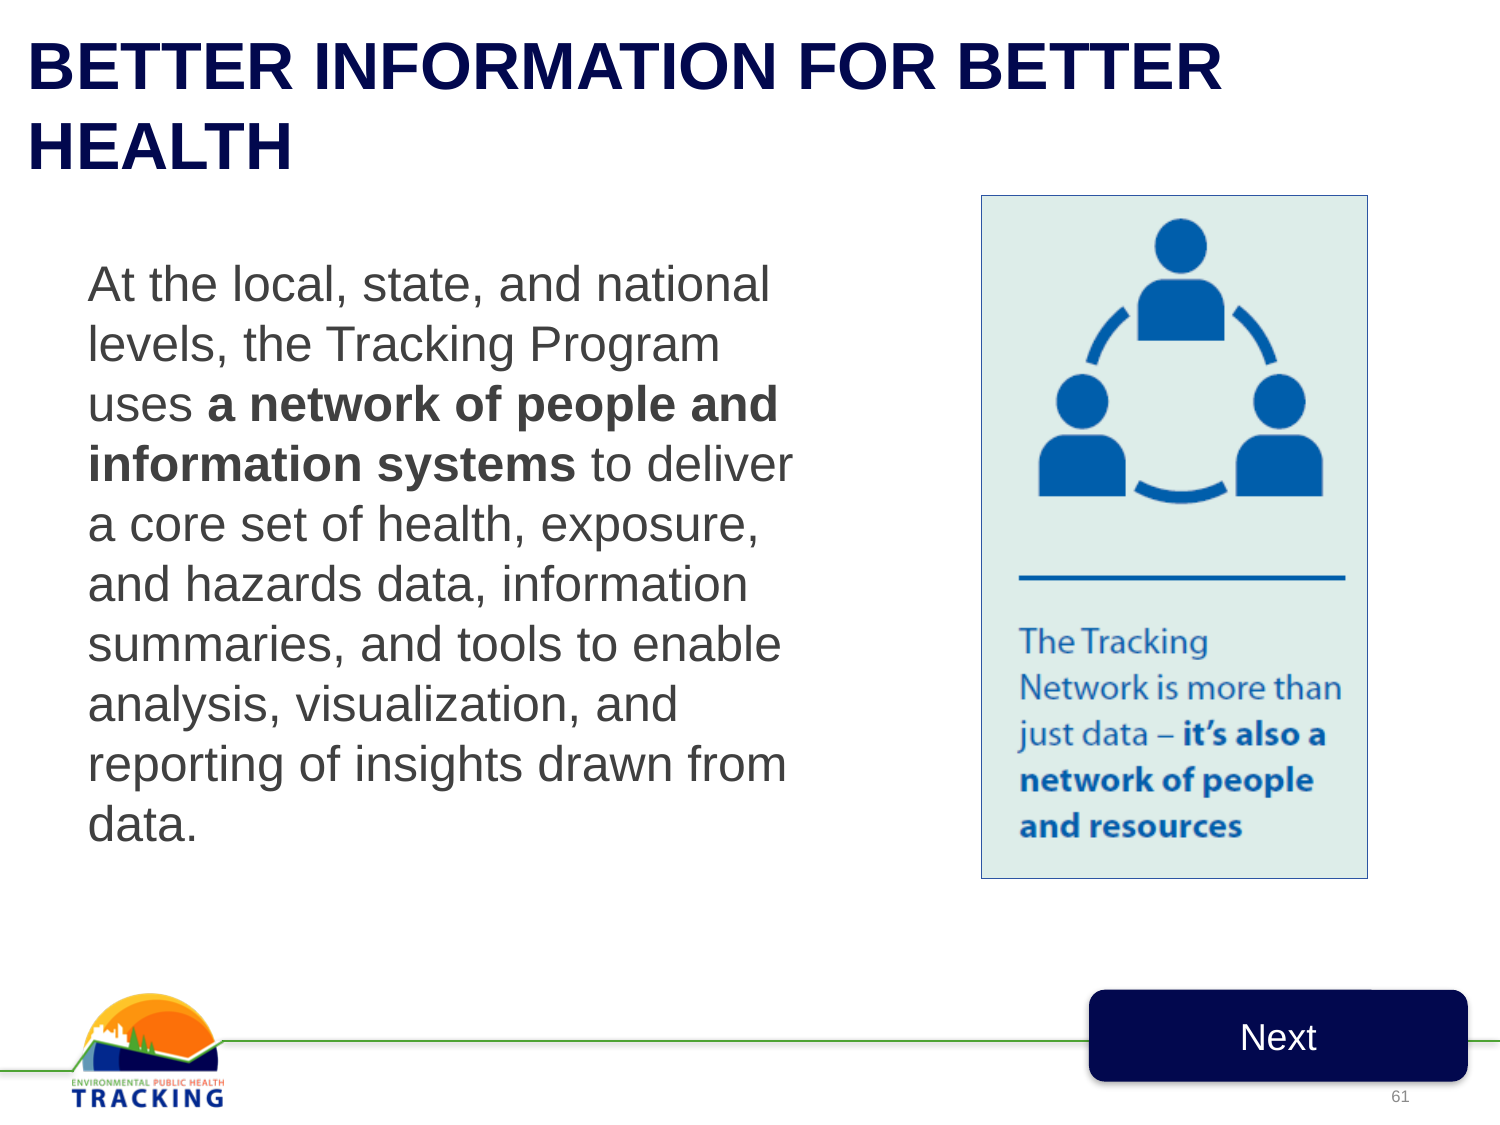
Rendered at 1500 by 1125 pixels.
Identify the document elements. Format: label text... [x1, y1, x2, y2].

picture [57, 977, 241, 1122]
slide_number 61 [1074, 1066, 1425, 1125]
text_box Next [1088, 989, 1468, 1082]
picture [981, 195, 1368, 880]
title BETTER INFORMATION FOR BETTER HEALTH [12, 42, 1500, 164]
list At the local, state, and national levels, the Tracking Program uses a network of people and information systems to deliver a core set of health, exposure, and hazards data, information summaries, and tools to enable analysis, visualization, and reporting of insights drawn from data. [72, 243, 828, 952]
